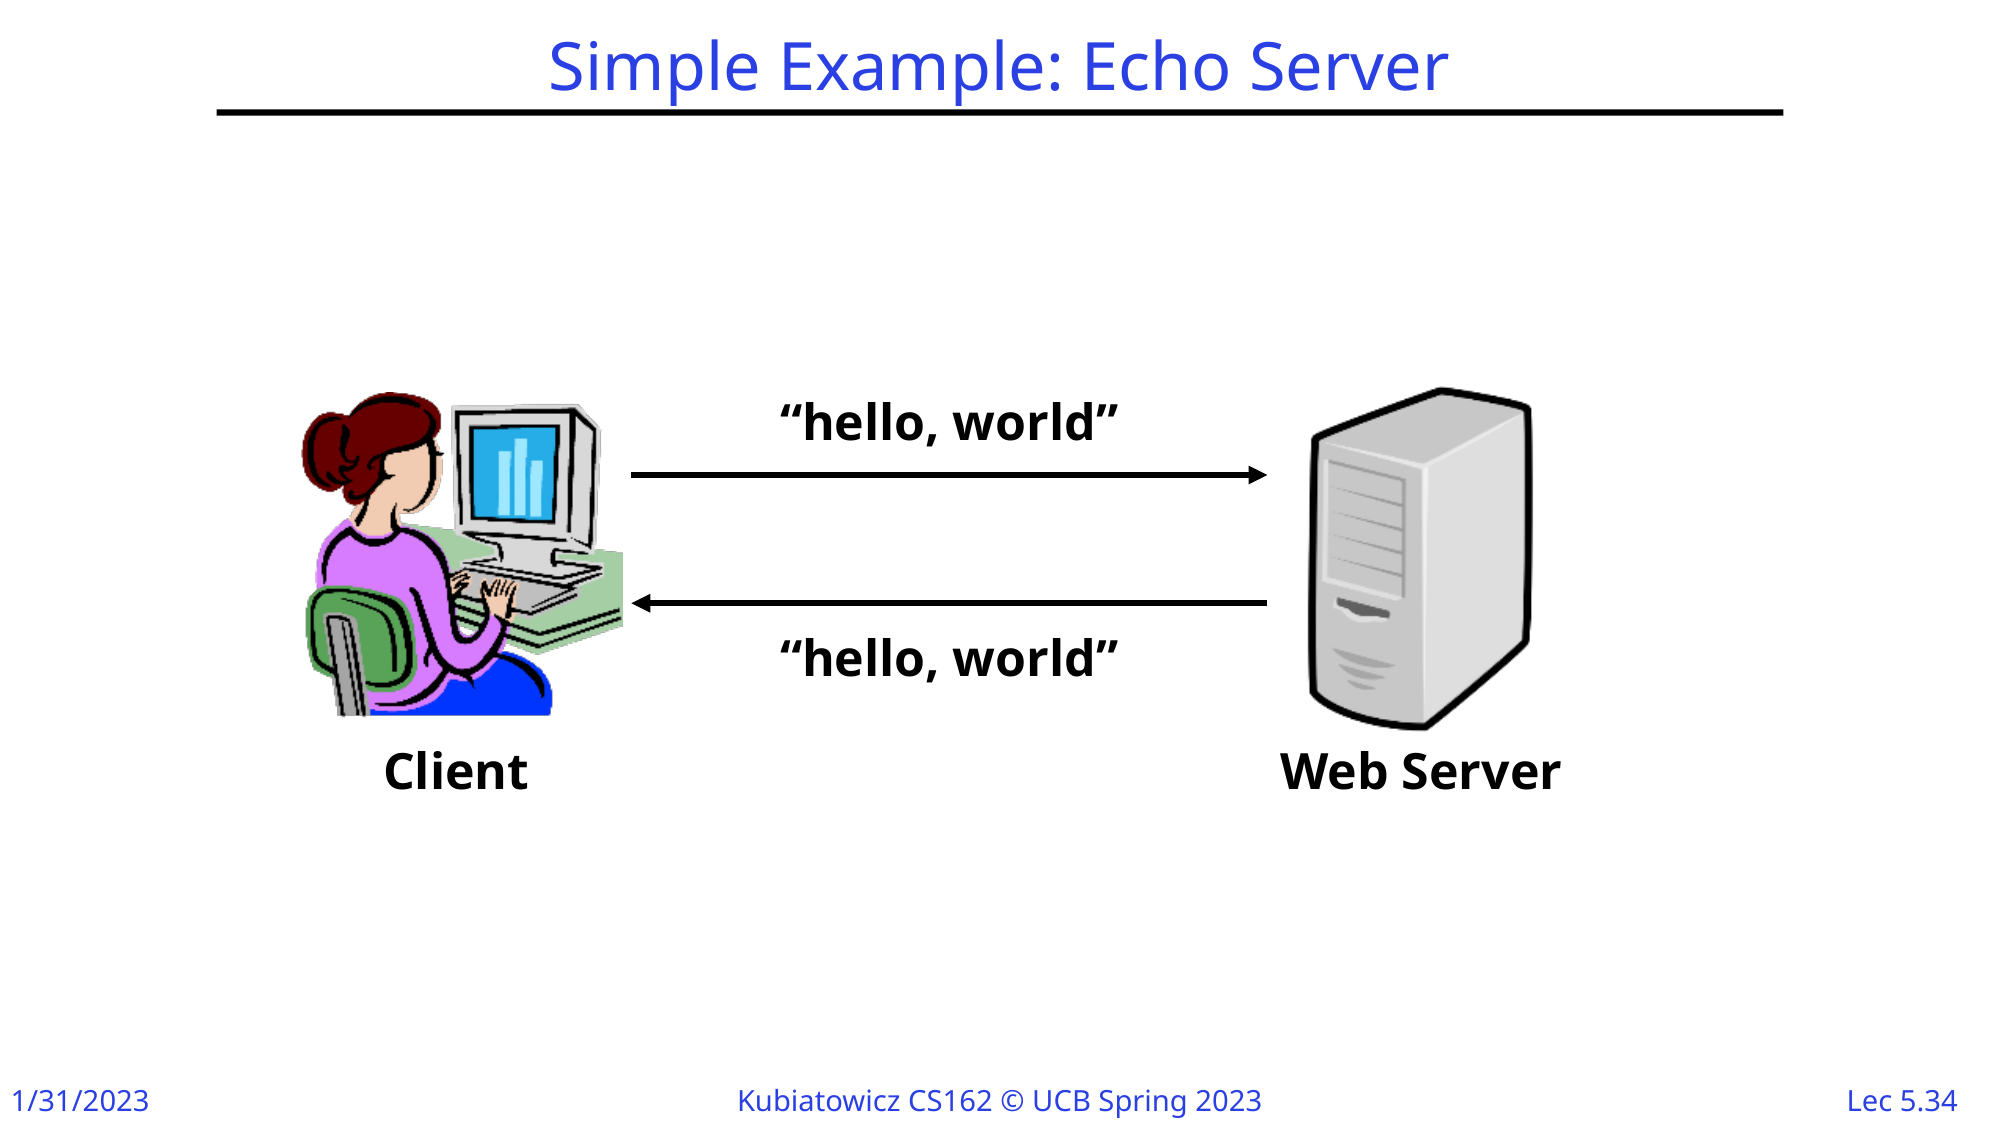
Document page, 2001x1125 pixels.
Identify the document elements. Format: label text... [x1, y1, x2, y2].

title Simple Example: Echo Server [216, 24, 1784, 113]
picture [289, 392, 624, 733]
text_box “hello, world” [765, 618, 1134, 694]
text_box Client [368, 741, 545, 808]
text_box “hello, world” [765, 383, 1134, 459]
picture [1248, 326, 1594, 815]
